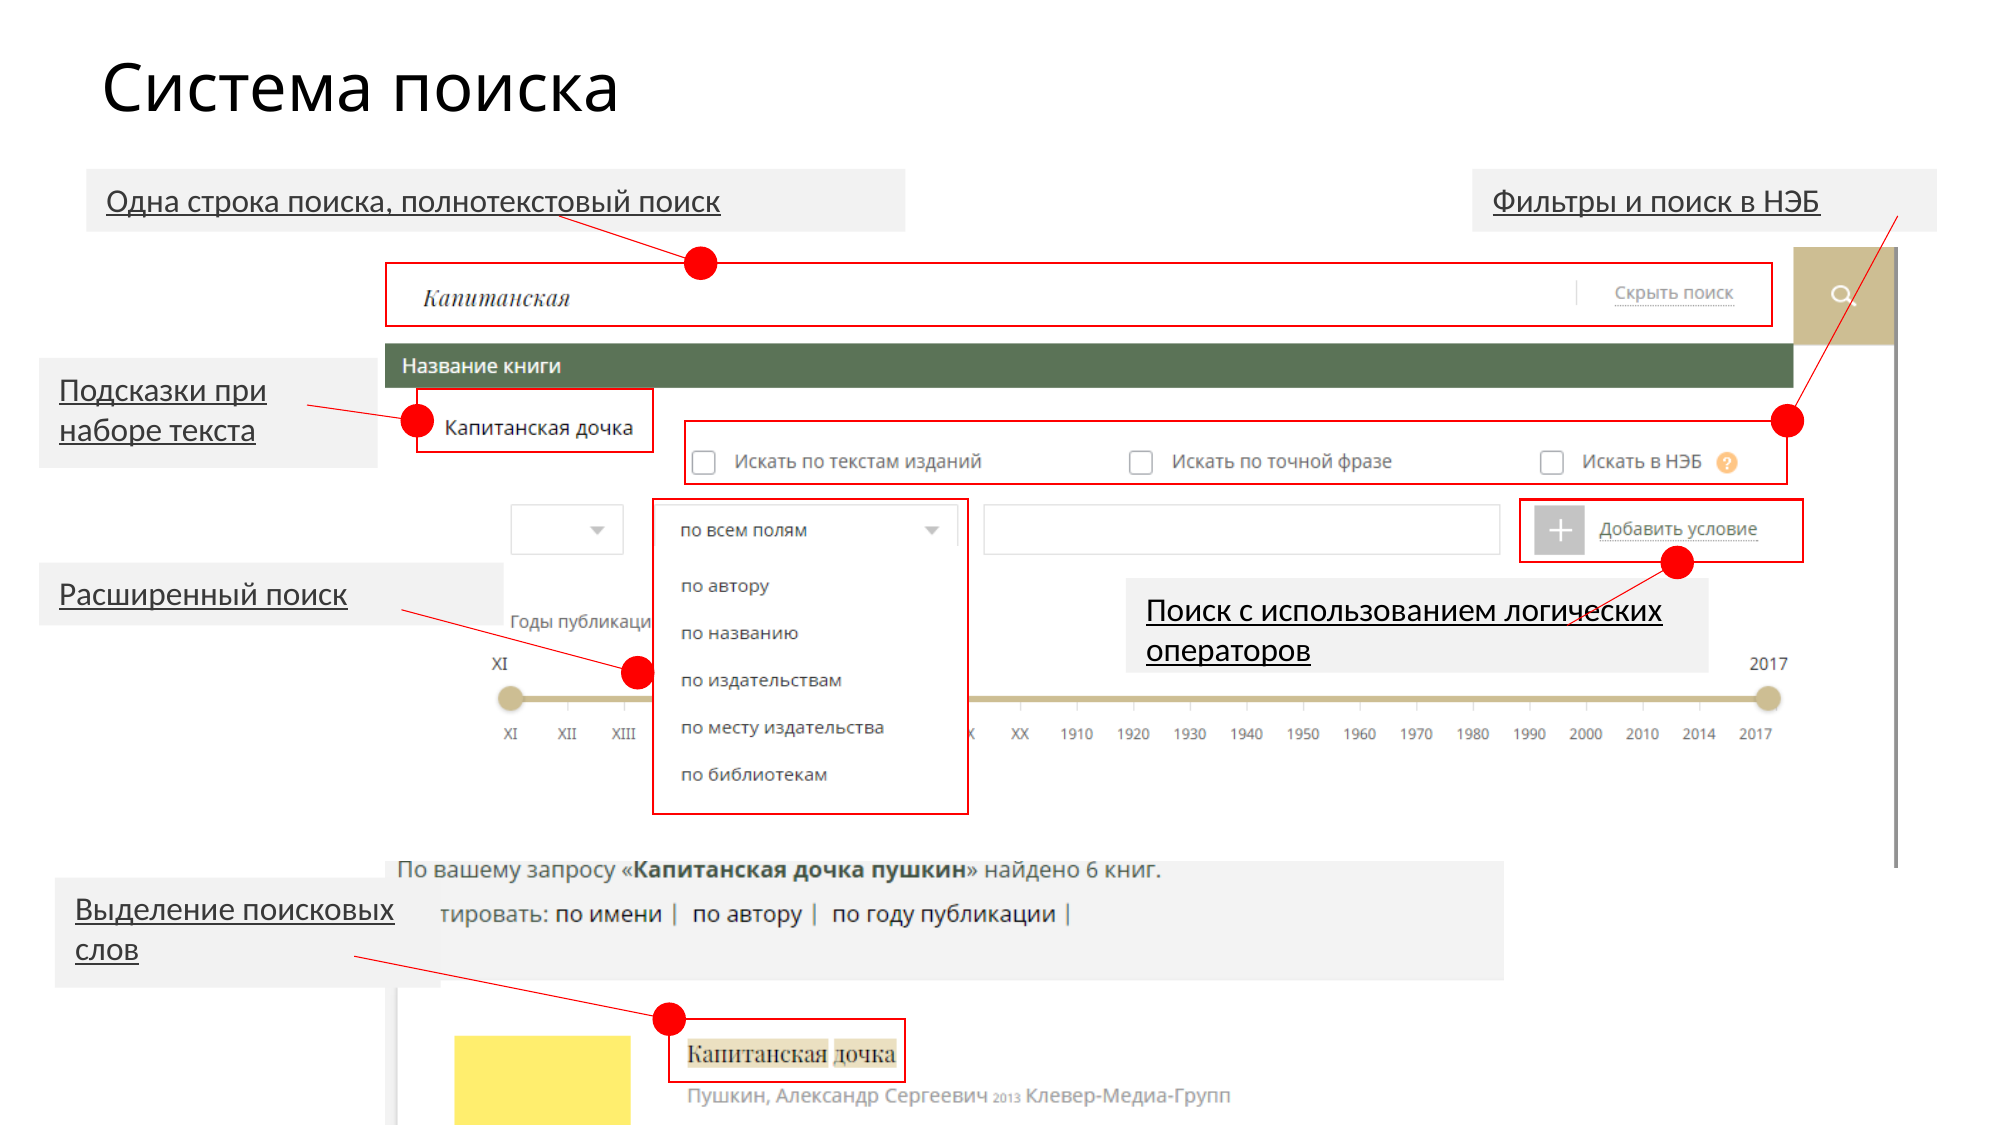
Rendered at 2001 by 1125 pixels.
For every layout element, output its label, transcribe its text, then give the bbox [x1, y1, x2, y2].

text_box Выделение поисковых слов [54, 877, 385, 988]
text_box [401, 609, 638, 673]
text_box Фильтры и поиск в НЭБ [1472, 168, 1937, 232]
title Система поиска [86, 26, 2000, 153]
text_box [385, 247, 1898, 869]
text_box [306, 404, 418, 421]
text_box Одна строка поиска, полнотекстовый поиск [86, 168, 906, 232]
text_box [1787, 215, 1898, 421]
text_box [354, 956, 670, 1020]
text_box Подсказки при наборе текста [39, 357, 378, 468]
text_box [558, 215, 701, 264]
text_box Расширенный поиск [39, 562, 385, 626]
picture [385, 861, 1504, 1125]
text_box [1566, 562, 1678, 626]
